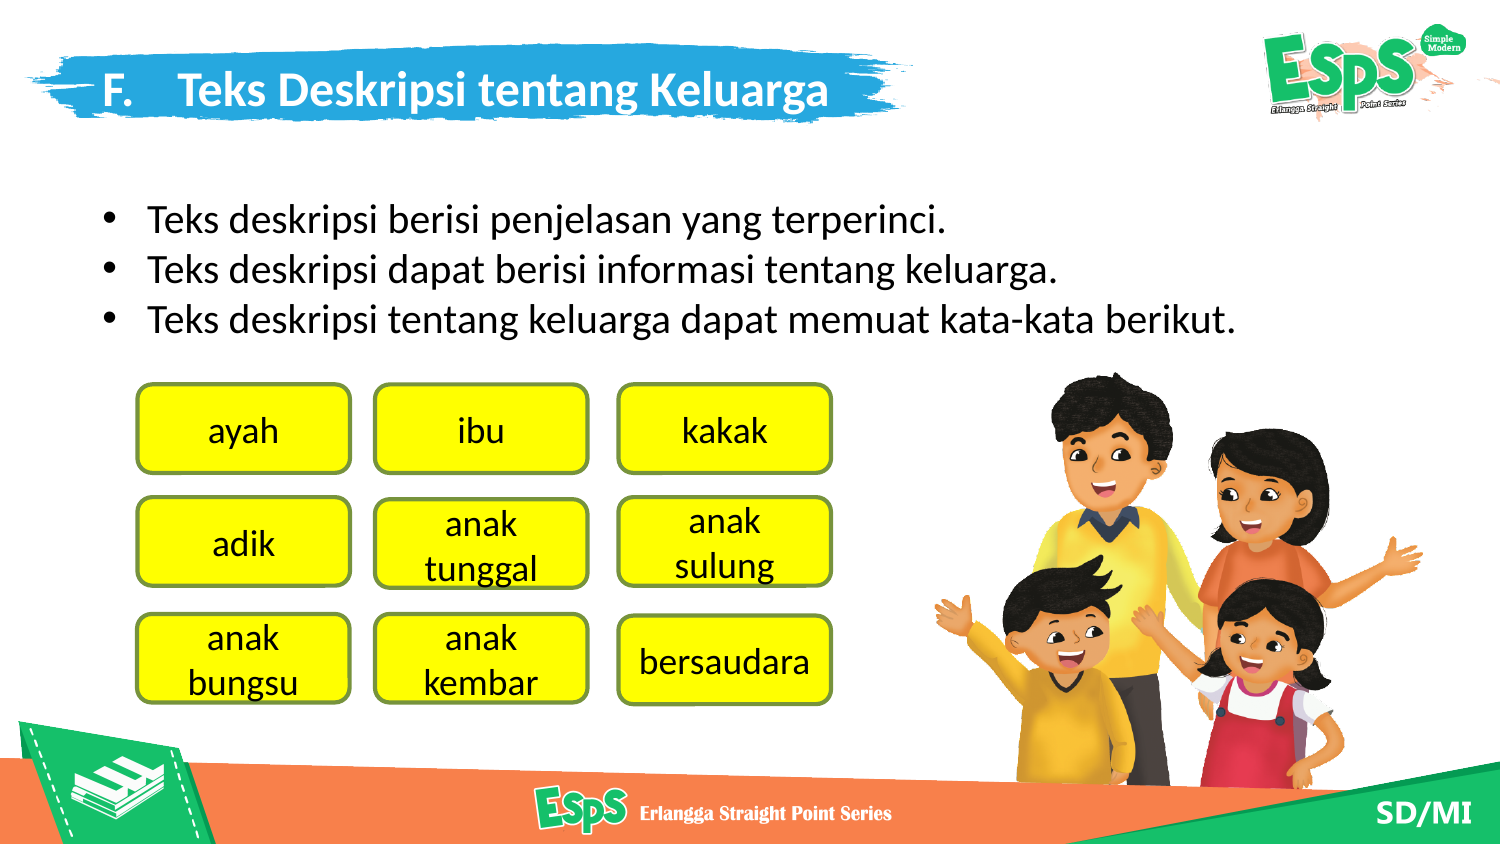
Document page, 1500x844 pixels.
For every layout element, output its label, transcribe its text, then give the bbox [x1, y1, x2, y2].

picture [1262, 24, 1500, 123]
text_box anak tunggal [372, 497, 590, 590]
text_box Teks deskripsi berisi penjelasan yang terperinci. Teks deskripsi dapat berisi informasi tentang keluarga. Teks deskripsi tentang keluarga dapat memuat kata-kata berikut. [87, 184, 1438, 350]
text_box adik [135, 495, 353, 588]
text_box ibu [372, 382, 590, 476]
picture [24, 43, 913, 126]
text_box ayah [135, 382, 353, 476]
text_box anak sulung [616, 495, 834, 588]
text_box anak kembar [372, 611, 590, 702]
text_box anak bungsu [134, 611, 352, 702]
text_box bersaudara [616, 613, 834, 702]
picture [0, 362, 1500, 844]
text_box kakak [616, 382, 834, 476]
